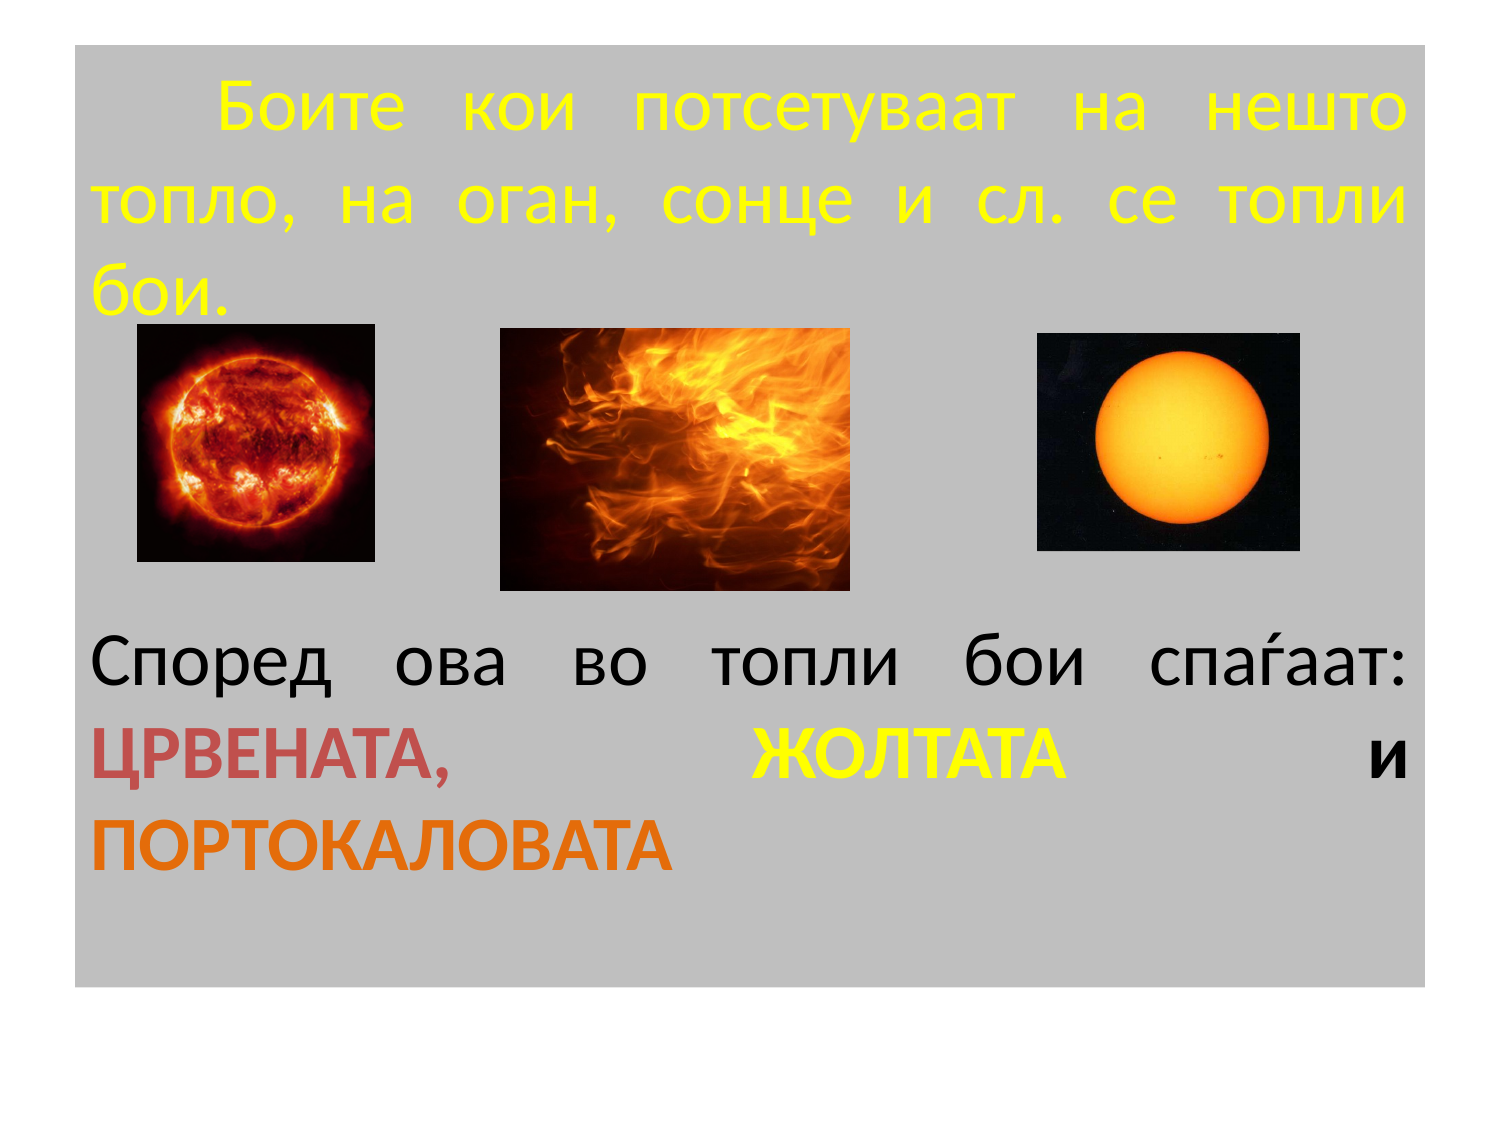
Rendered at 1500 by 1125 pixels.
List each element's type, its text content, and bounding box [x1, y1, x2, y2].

title Боите кои потсетуваат на нешто топло, на оган, сонце и сл. се топли бои. Според ова во топли бои спаѓаат: ЦРВЕНАТА, ЖОЛТАТА и ПОРТОКАЛОВАТА [75, 45, 1425, 988]
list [499, 328, 851, 592]
picture [1037, 333, 1301, 553]
picture [137, 324, 375, 562]
